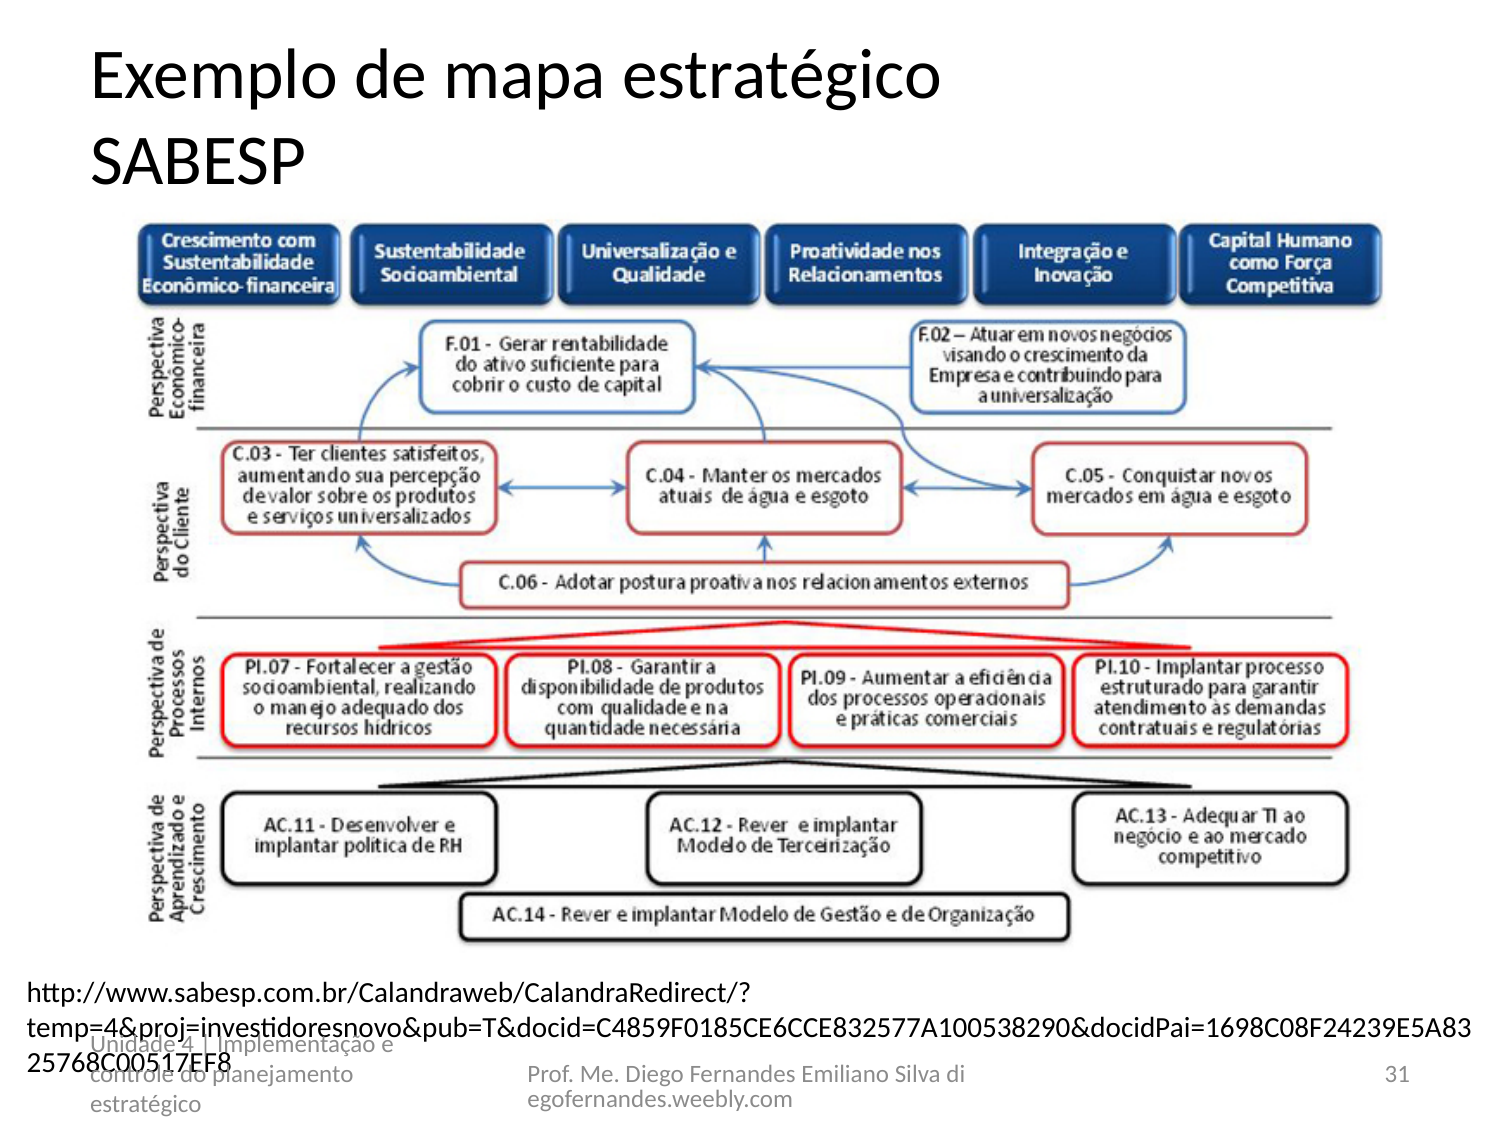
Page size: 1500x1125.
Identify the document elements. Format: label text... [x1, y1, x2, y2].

text_box http://www.sabesp.com.br/Calandraweb/CalandraRedirect/?temp=4&proj=investidoresnovo&pub=T&docid=C4859F0185CE6CCE832577A100538290&docidPai=1698C08F24239E5A8325768C00517EF8 [11, 966, 1495, 1086]
slide_number 31 [1074, 1042, 1425, 1103]
title Exemplo de mapa estratégico SABESP [75, 19, 1425, 207]
slide_number Unidade 4 | Implementação e controle do planejamento estratégico [75, 1042, 425, 1103]
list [109, 199, 1389, 953]
footer Prof. Me. Diego Fernandes Emiliano Silva diegofernandes.weebly.com [512, 1042, 988, 1103]
